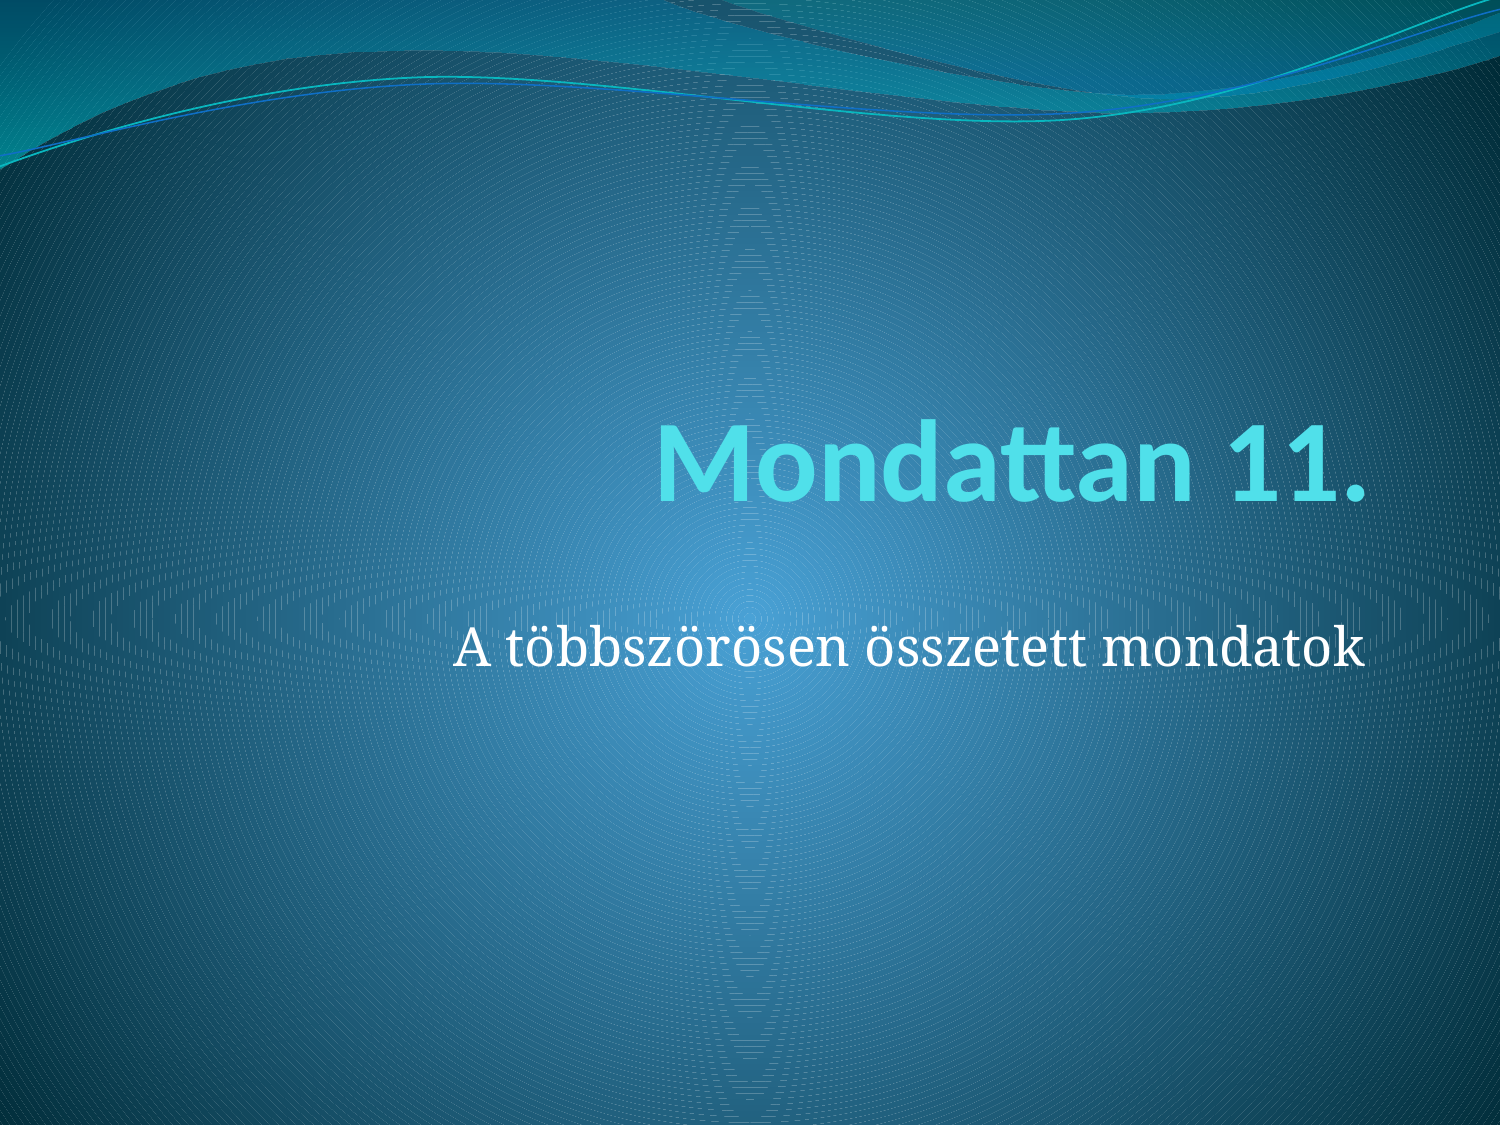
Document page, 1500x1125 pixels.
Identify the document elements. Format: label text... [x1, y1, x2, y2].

title Mondattan 11. [87, 224, 1376, 525]
subtitle A többszörösen összetett mondatok [87, 529, 1376, 818]
